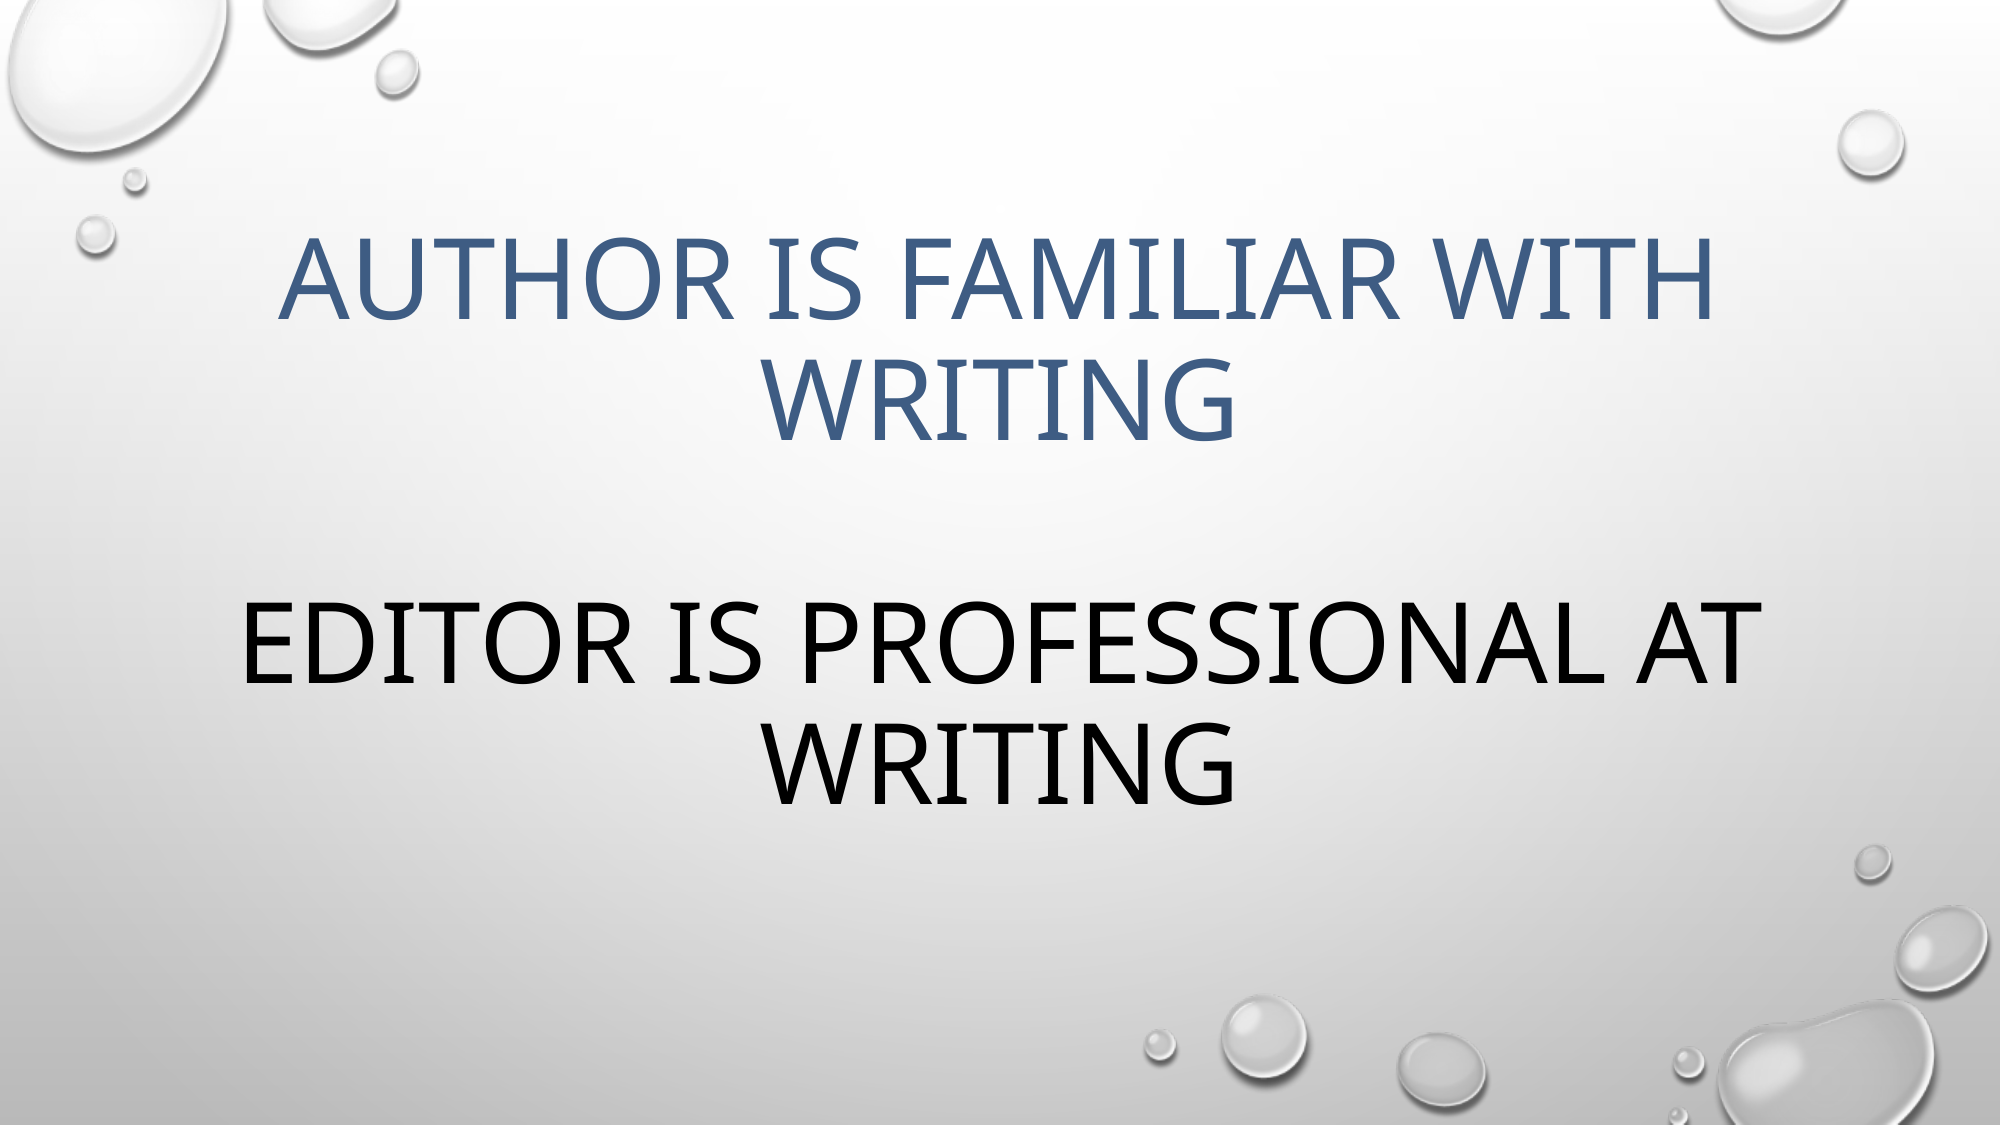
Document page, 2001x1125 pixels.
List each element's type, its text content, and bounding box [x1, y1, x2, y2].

picture [0, 0, 2000, 1125]
title AUTHOR IS FAMILIAR WITH WRITING EDITOR IS PROFESSIONAL AT WRITING [149, 101, 1851, 950]
